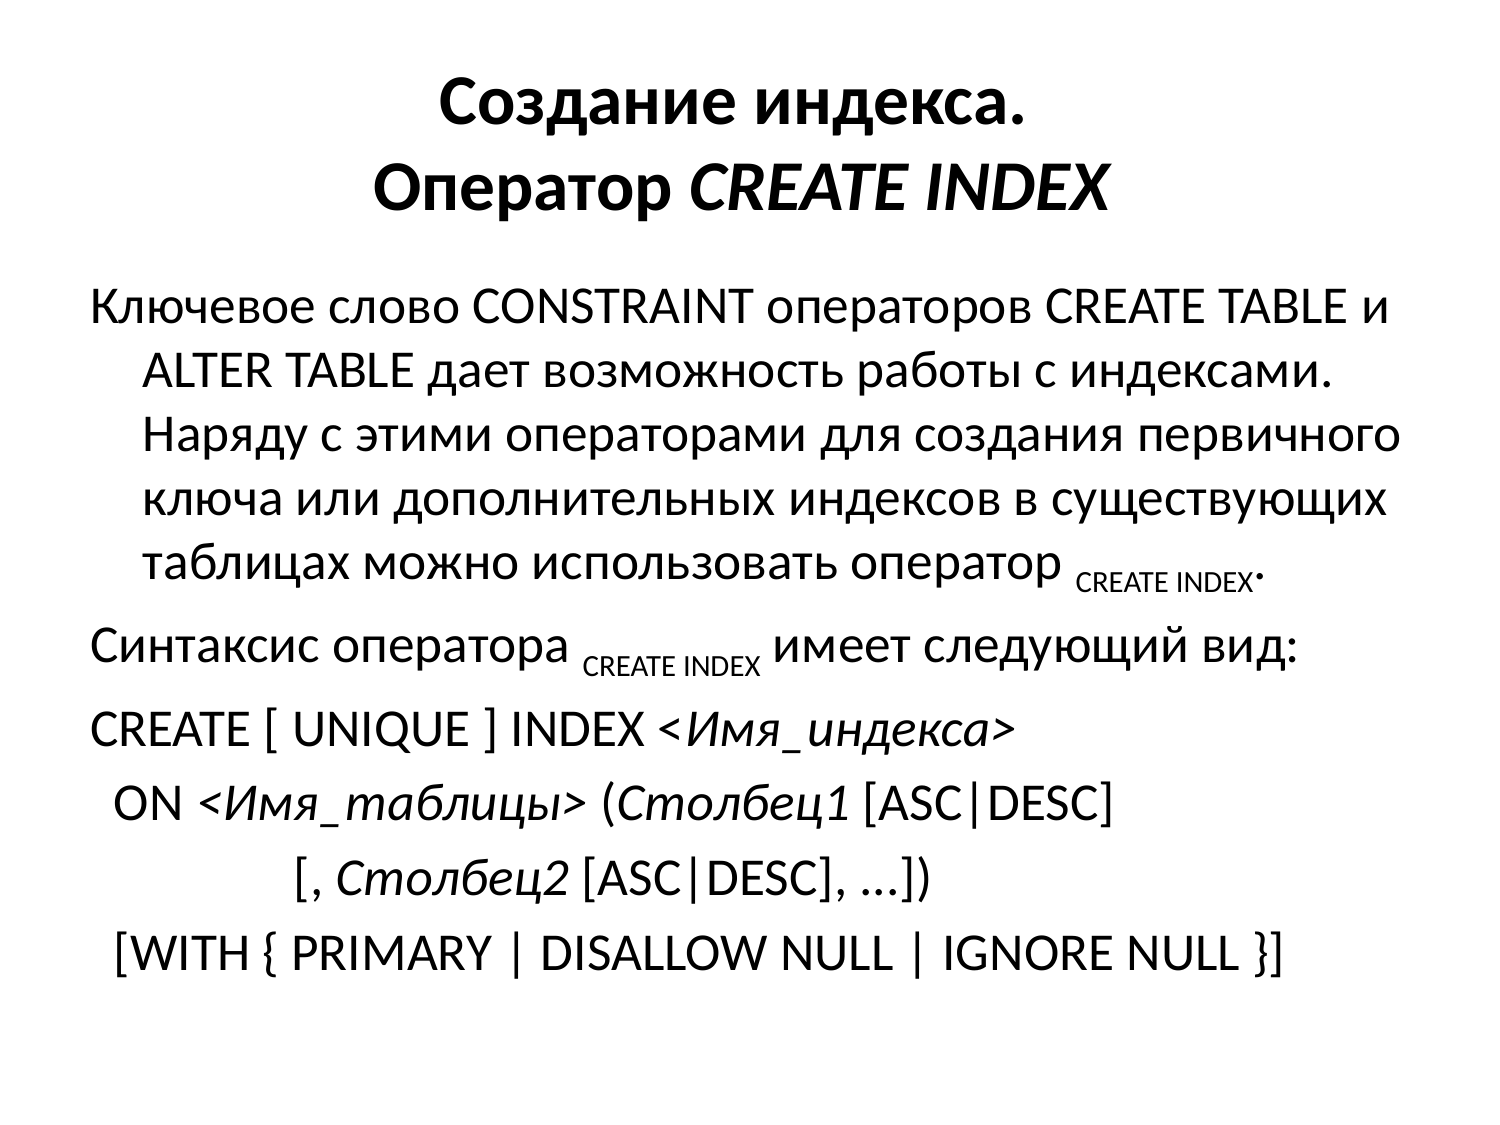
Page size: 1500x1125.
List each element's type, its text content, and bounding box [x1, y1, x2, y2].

list Ключевое слово CONSTRAINT операторов CREATE TABLE и ALTER TABLE дает возможность работы с индексами. Наряду с этими операторами для создания первичного ключа или дополнительных индексов в существующих таблицах можно использовать оператор CREATE INDEX. Синтаксис оператора CREATE INDEX имеет следующий вид: CREATE [ UNIQUE ] INDEX <Имя_индекса> ON <Имя_таблицы> (Столбец1 [ASC|DESC] [, Столбец2 [ASC|DESC], ...]) [WITH { PRIMARY | DISALLOW NULL | IGNORE NULL }] [75, 262, 1425, 1005]
title Создание индекса. Оператор CREATE INDEX [75, 45, 1425, 233]
